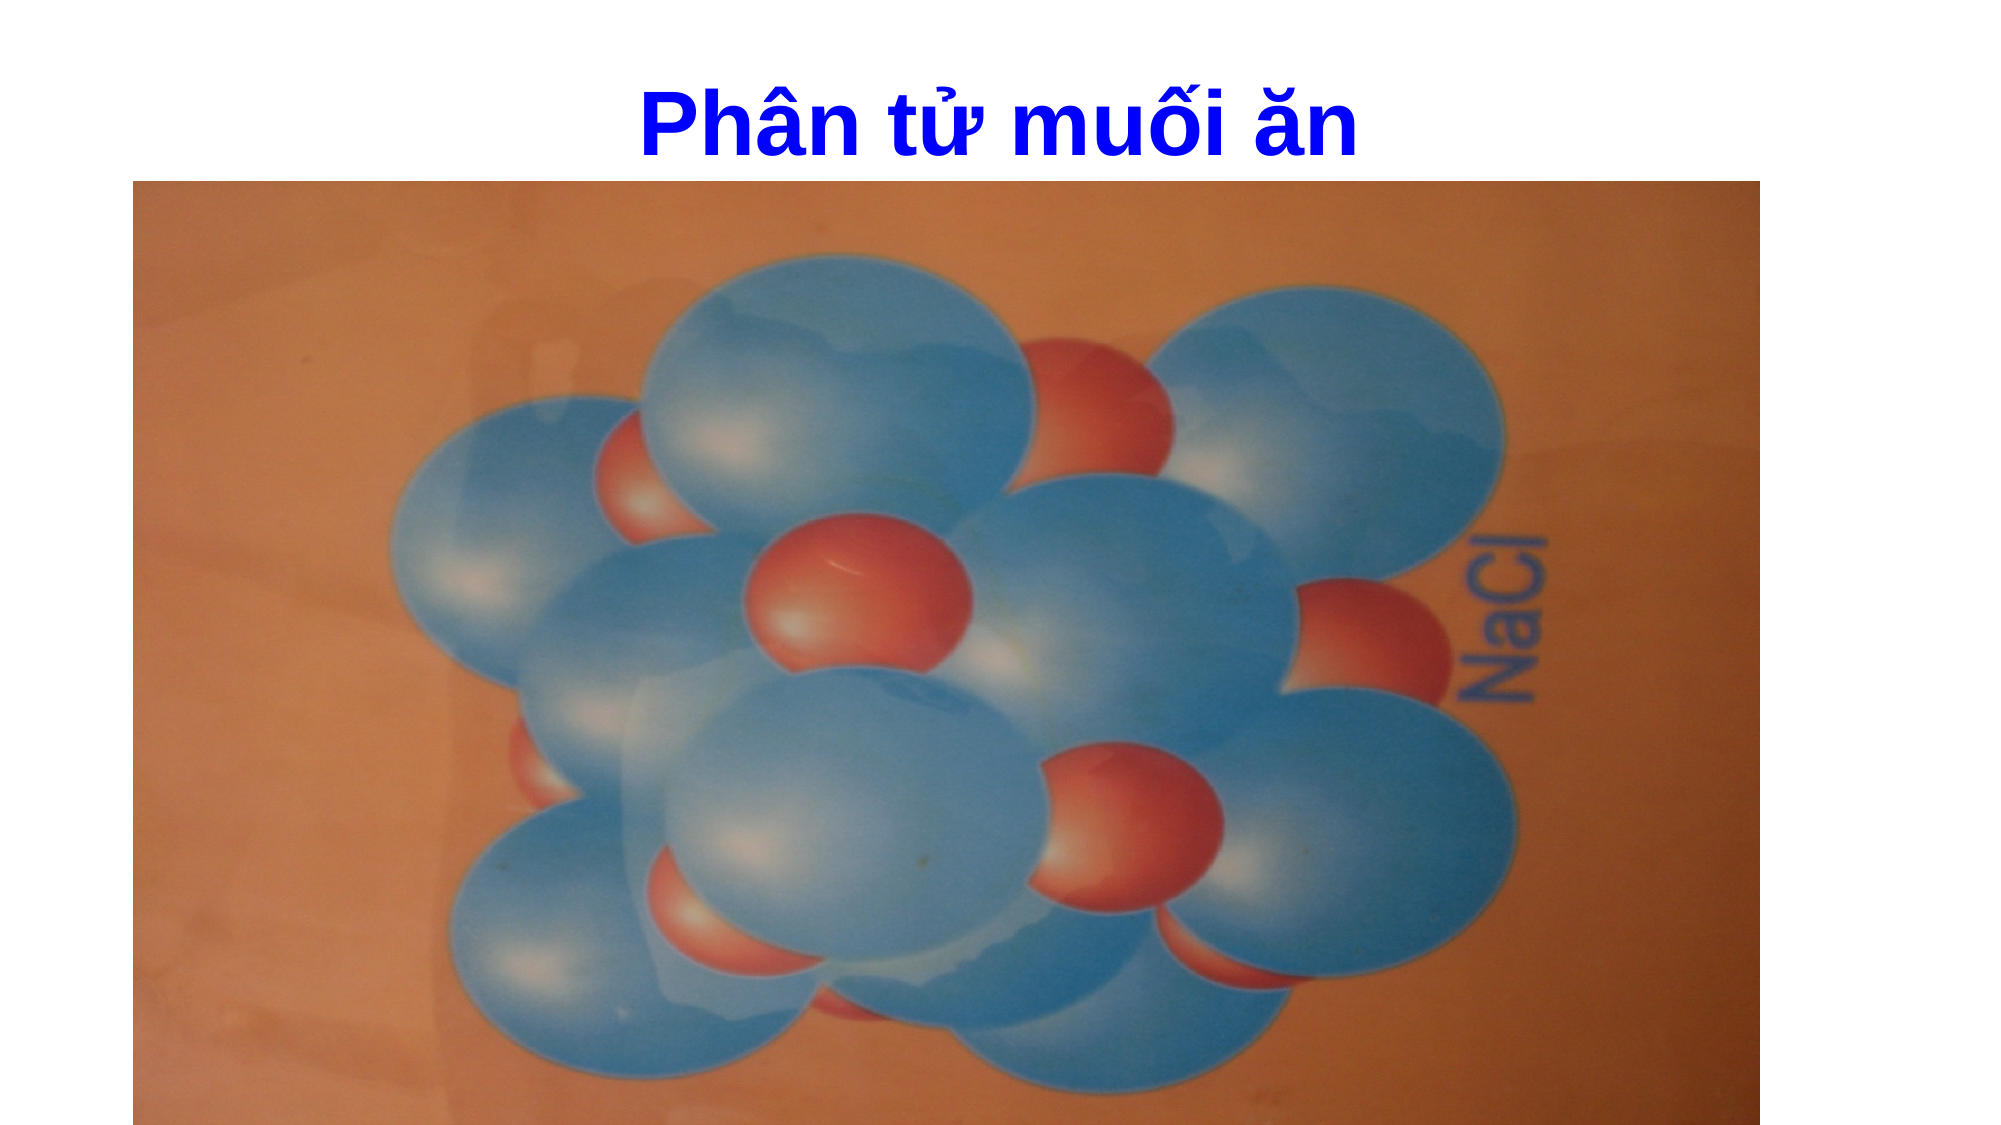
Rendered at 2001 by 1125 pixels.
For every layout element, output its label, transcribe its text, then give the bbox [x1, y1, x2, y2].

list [133, 180, 1760, 1125]
title Phân tử muối ăn [324, 24, 1675, 179]
